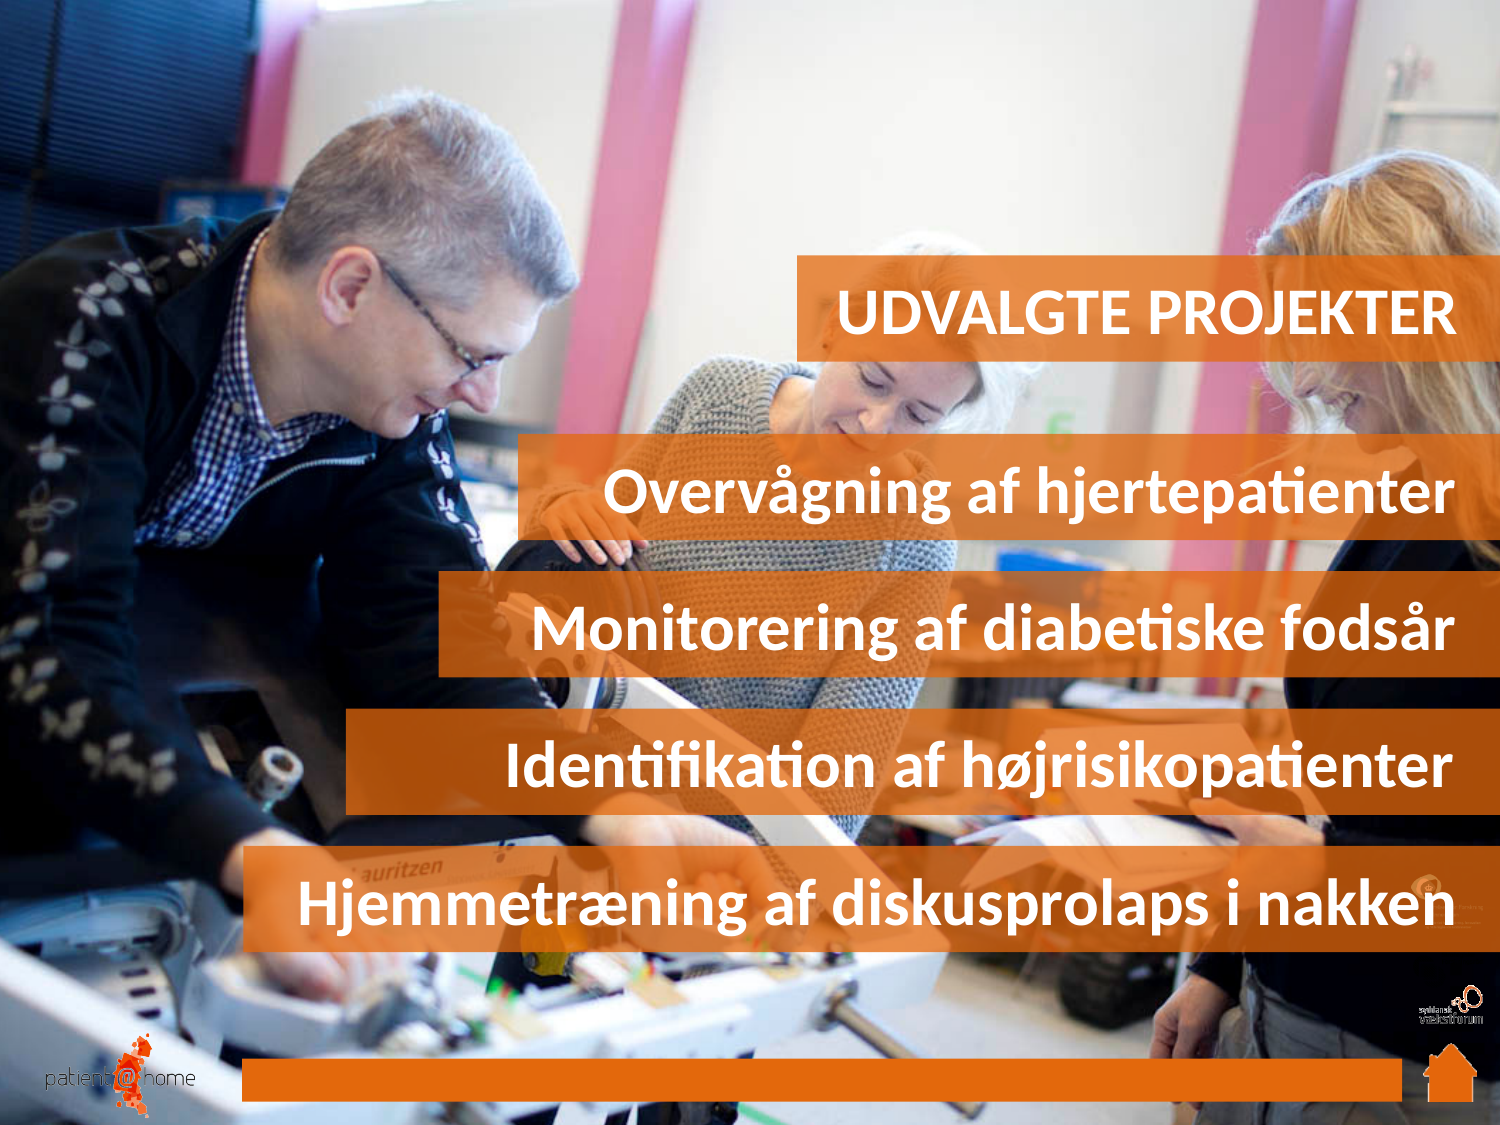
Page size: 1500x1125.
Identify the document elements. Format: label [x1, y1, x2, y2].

text_box [737, 255, 1500, 362]
text_box [478, 433, 1500, 541]
text_box [371, 570, 1500, 678]
text_box [170, 845, 1500, 953]
text_box [300, 708, 1500, 816]
picture [0, 0, 1500, 1125]
